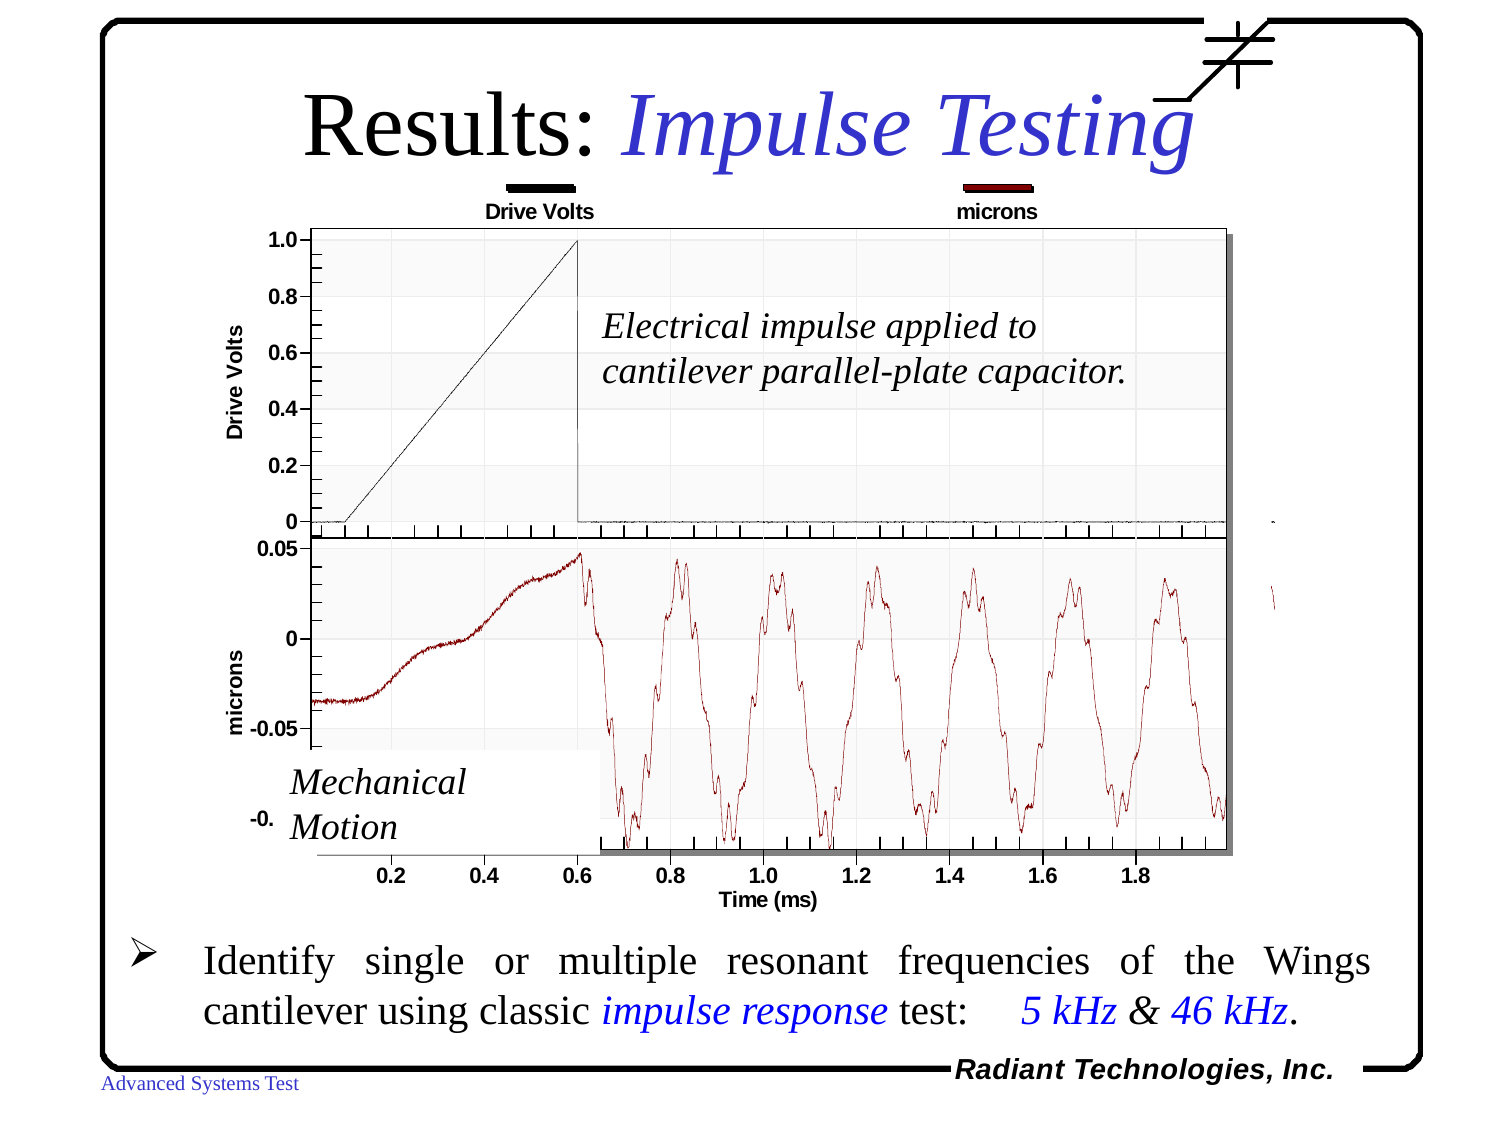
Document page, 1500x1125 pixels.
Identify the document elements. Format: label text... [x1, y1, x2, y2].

picture [224, 174, 1276, 926]
text_box Identify single or multiple resonant frequencies of the Wings cantilever using classic impulse response test: 5 kHz & 46 kHz. [112, 924, 1388, 1063]
title Results: Impulse Testing [112, 62, 1388, 176]
